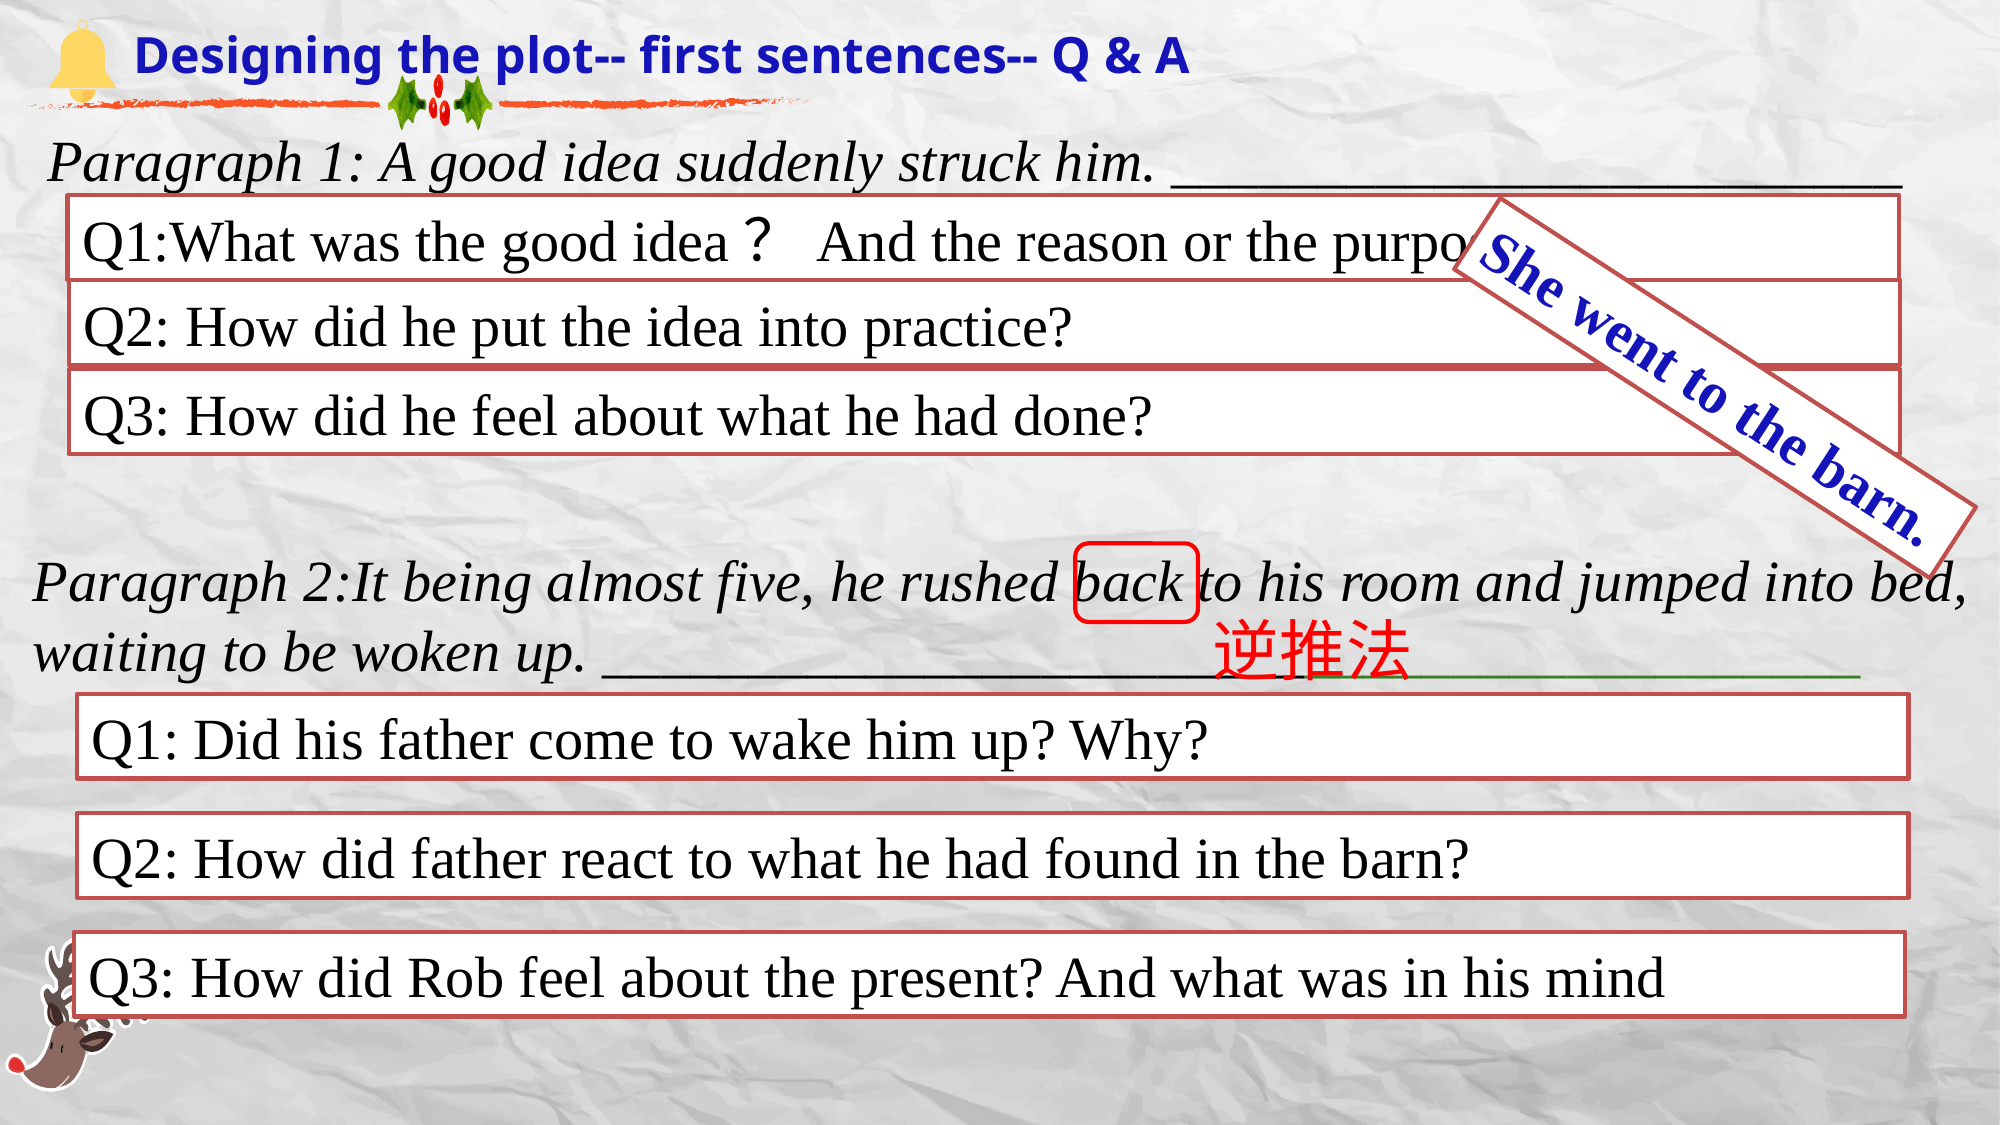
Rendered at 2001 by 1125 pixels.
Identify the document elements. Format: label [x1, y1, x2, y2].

text_box [19, 938, 146, 1103]
picture [0, 0, 2000, 1125]
text_box [48, 19, 117, 104]
